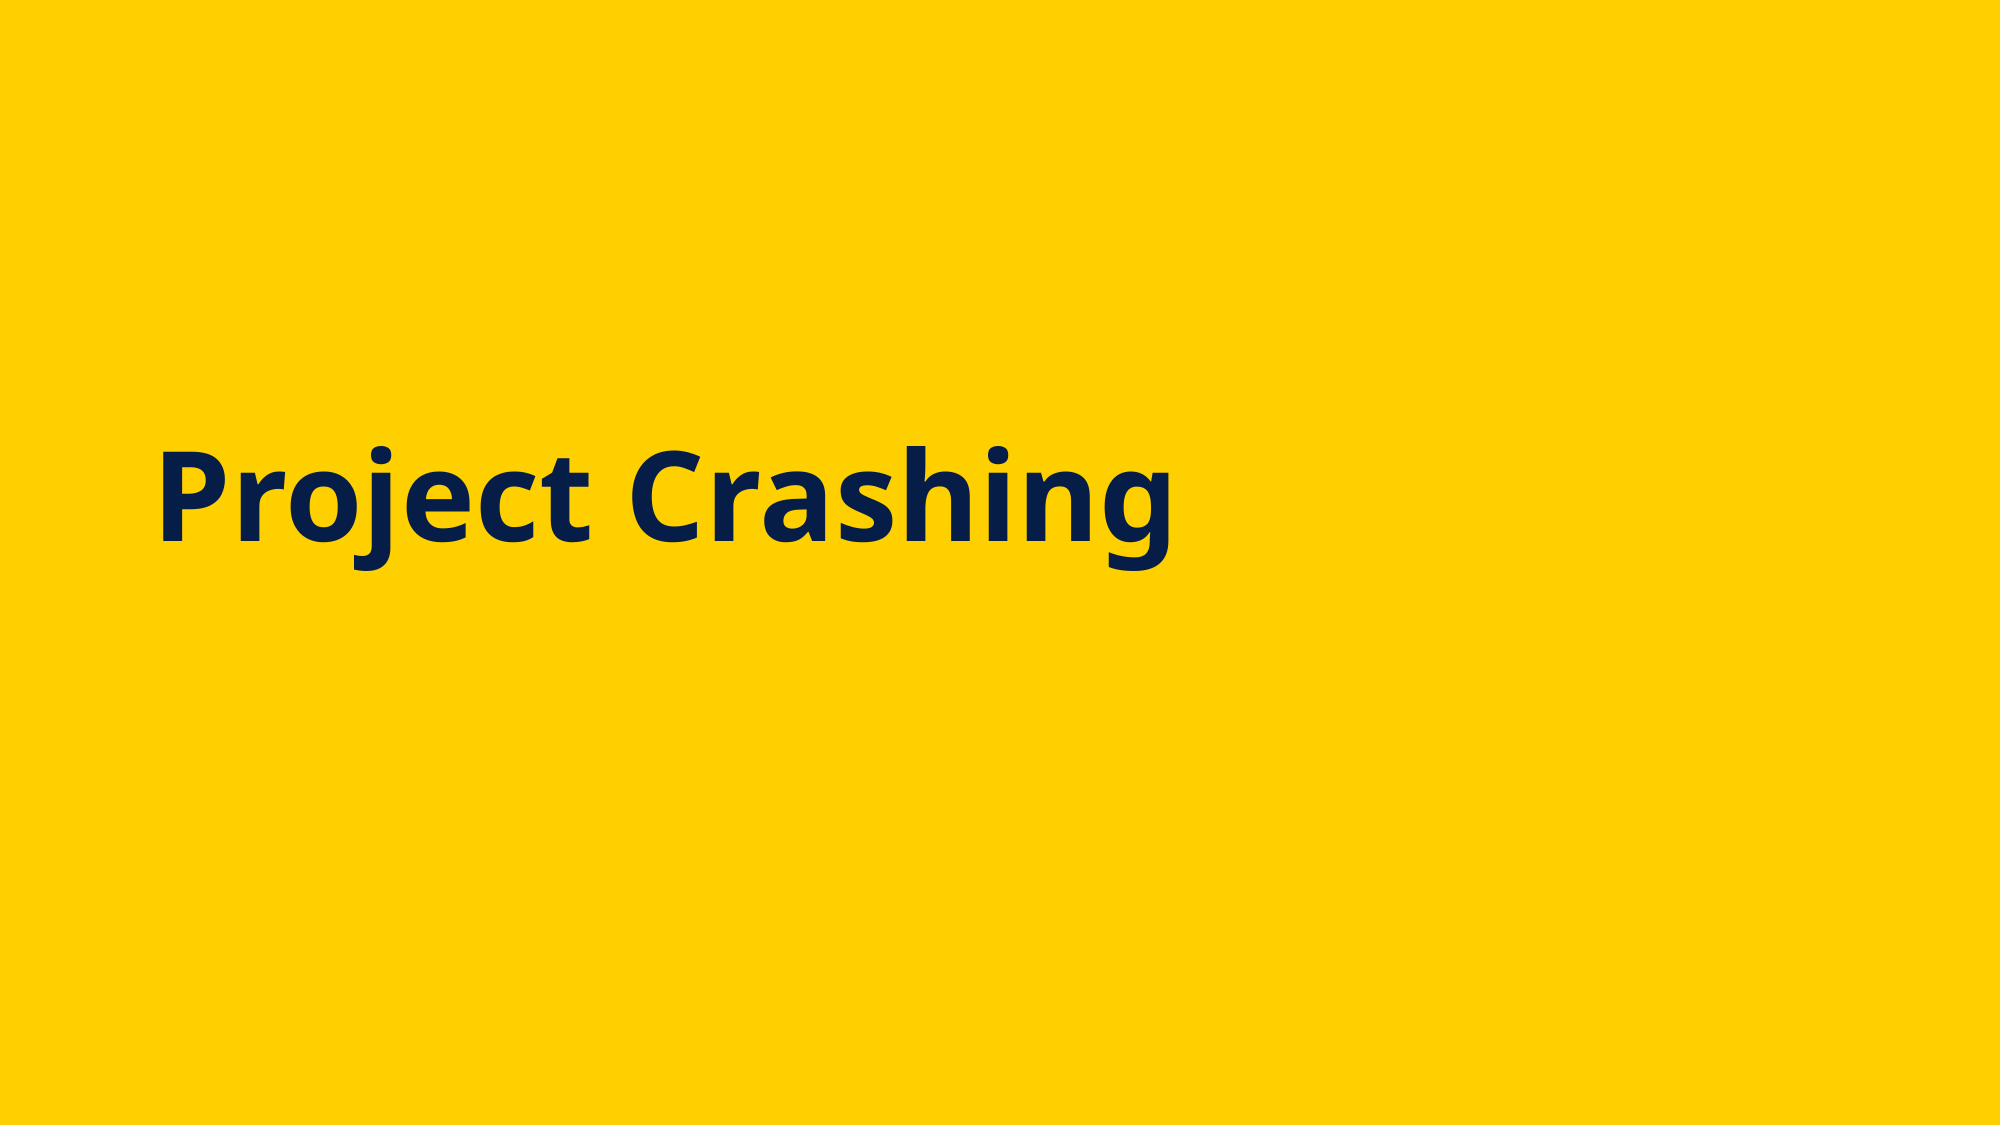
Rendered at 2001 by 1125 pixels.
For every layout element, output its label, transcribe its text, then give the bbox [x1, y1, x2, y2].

title Project Crashing [137, 184, 1750, 576]
